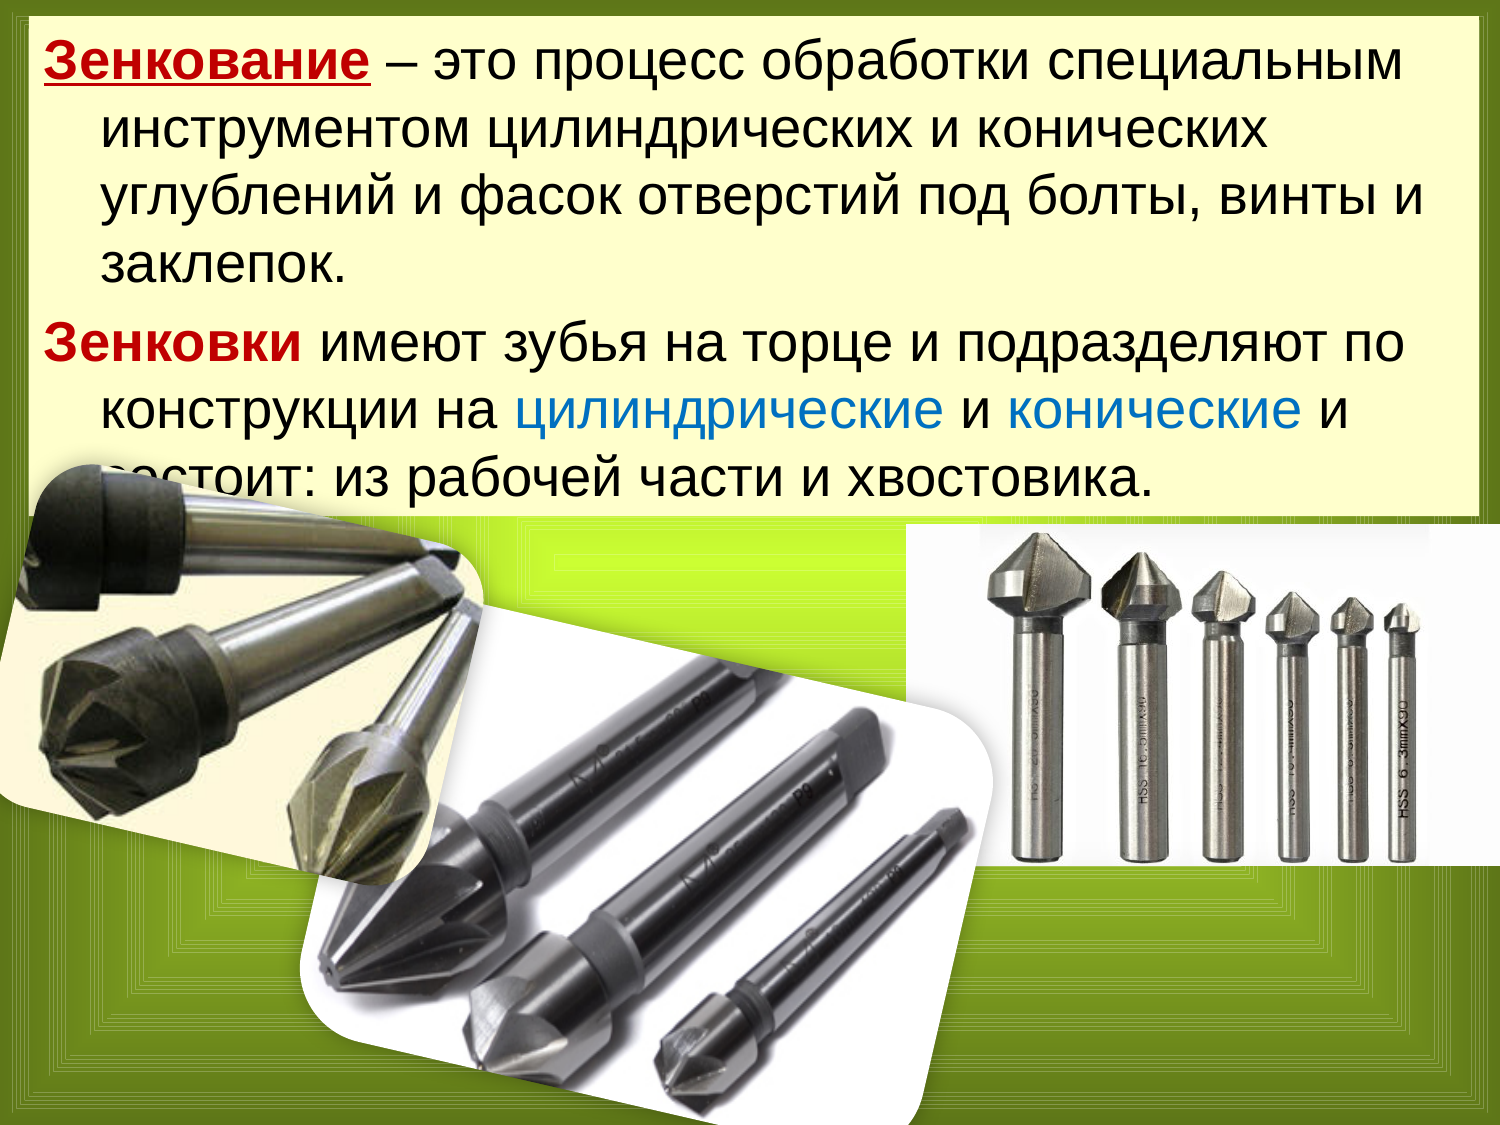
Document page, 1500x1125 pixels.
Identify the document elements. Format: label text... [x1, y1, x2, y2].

picture [0, 464, 1500, 1125]
list Зенкование – это процесс обработки специальным инструментом цилиндрических и конических углублений и фасок отверстий под болты, винты и заклепок. Зенковки имеют зубья на торце и подразделяют по конструкции на цилиндрические и конические и состоит: из рабочей части и хвостовика. [28, 16, 1479, 517]
